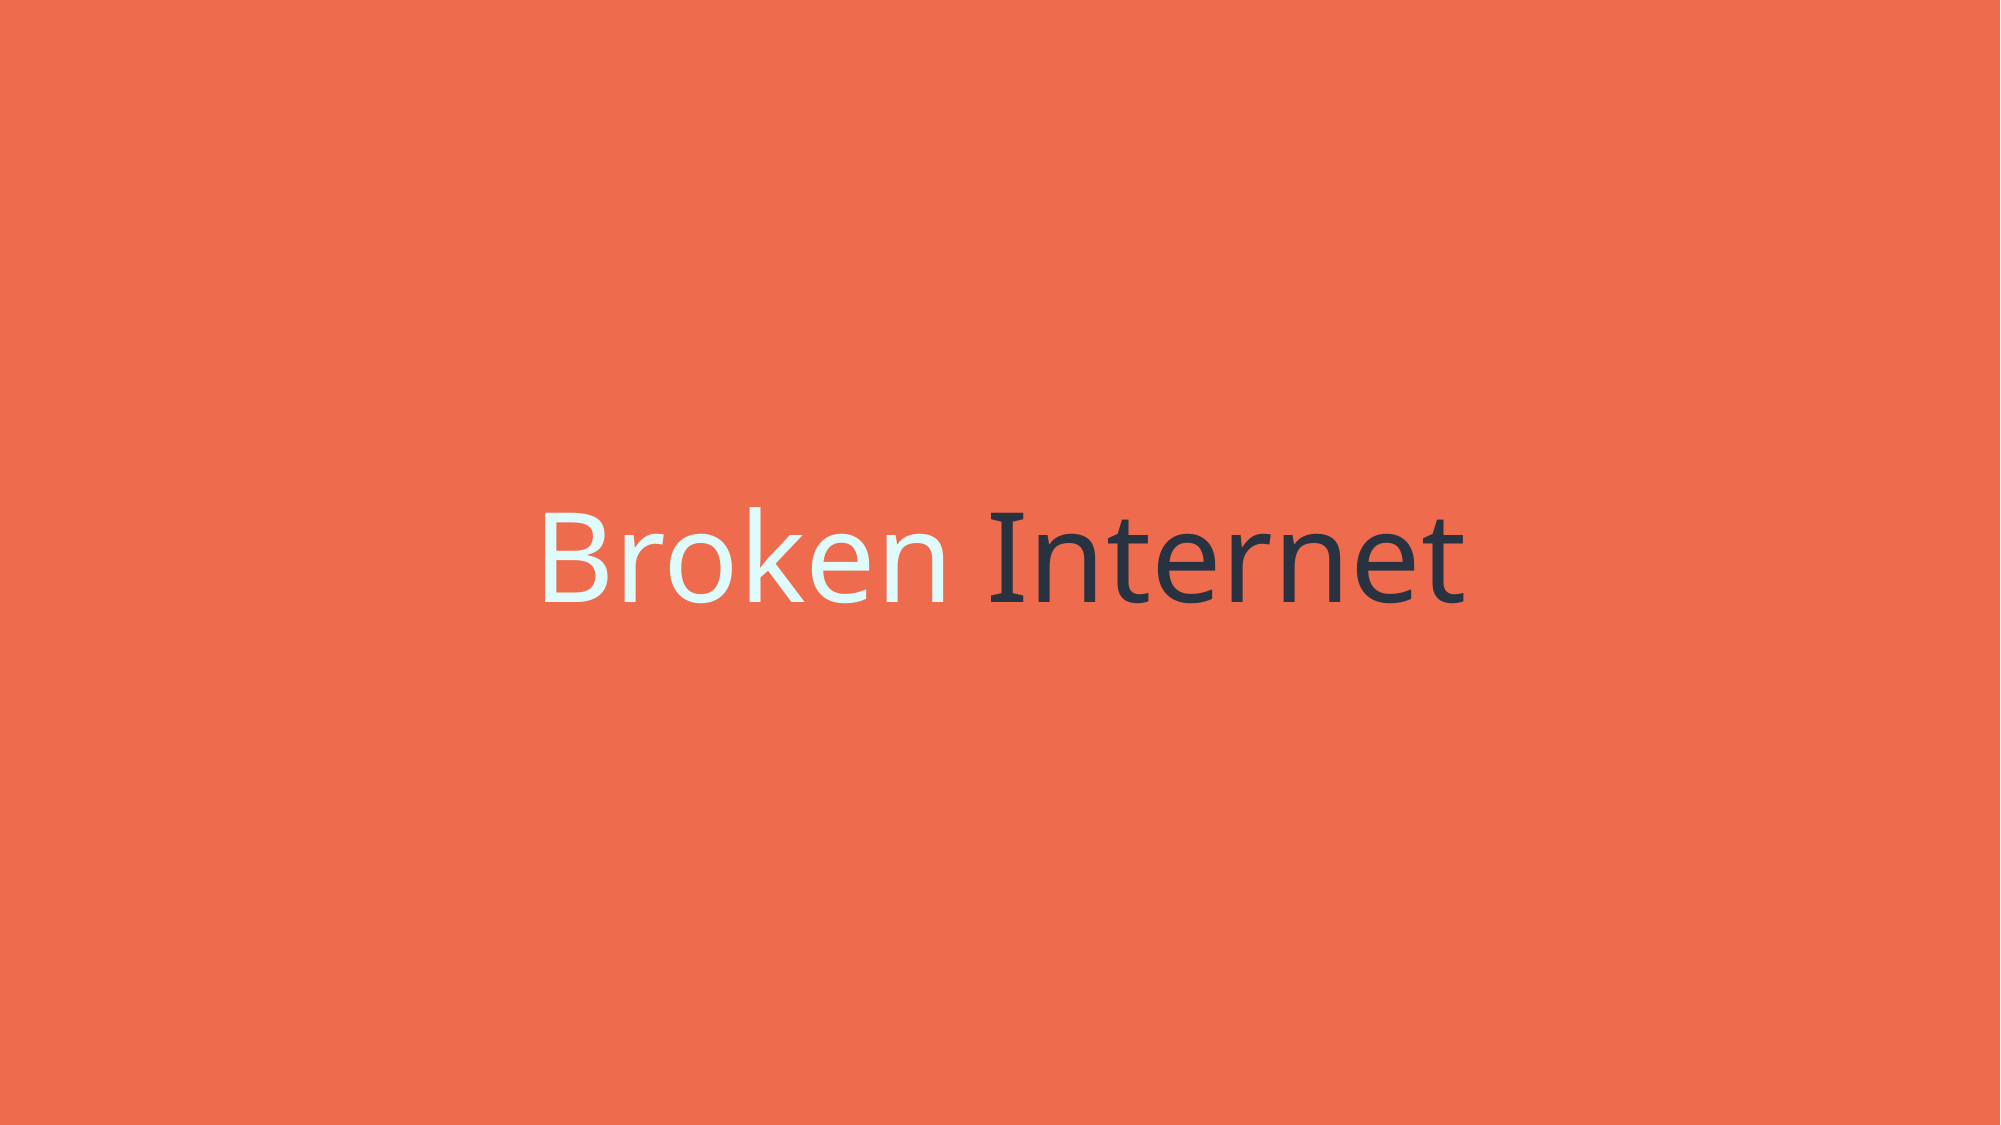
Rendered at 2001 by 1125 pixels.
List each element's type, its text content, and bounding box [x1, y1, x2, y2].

title Broken Internet [249, 366, 1750, 759]
